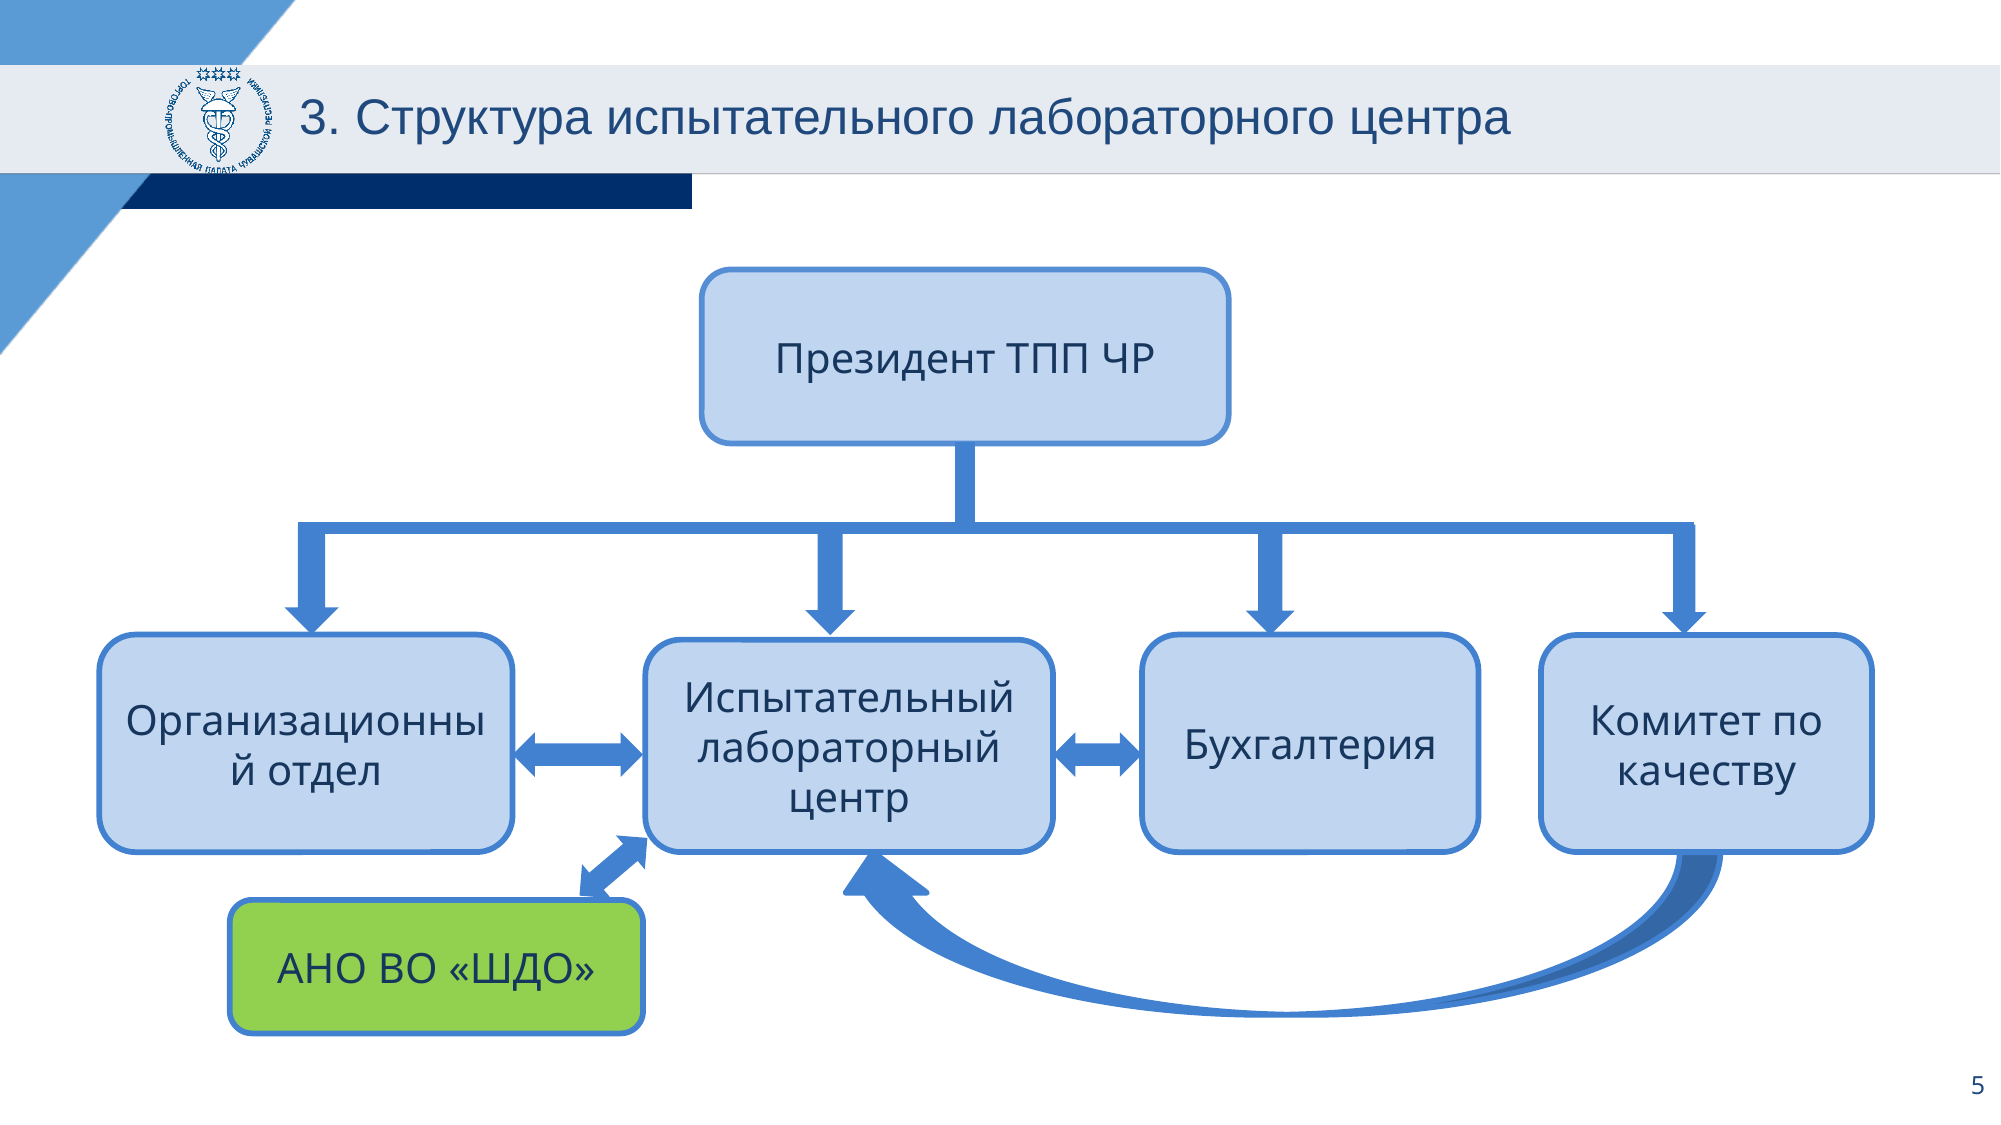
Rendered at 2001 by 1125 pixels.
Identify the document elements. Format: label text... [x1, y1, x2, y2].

text_box Президент ТПП ЧР [698, 266, 1232, 447]
text_box Организационный отдел [96, 631, 516, 856]
text_box Испытательный лабораторный центр [642, 636, 1056, 855]
text_box [1243, 521, 1298, 638]
text_box [576, 832, 651, 902]
text_box Бухгалтерия [1139, 631, 1482, 856]
text_box [843, 849, 1724, 1018]
text_box [295, 519, 1697, 537]
text_box [802, 537, 858, 638]
text_box [281, 521, 342, 638]
picture [0, 0, 2001, 355]
text_box Комитет по качеству [1538, 632, 1875, 855]
text_box АНО ВО «ШДО» [226, 897, 646, 1037]
text_box [1050, 729, 1145, 780]
text_box [509, 729, 646, 780]
title 3. Структура испытательного лабораторного центра [284, 84, 1946, 187]
text_box [952, 439, 978, 530]
slide_number 5 [1738, 1053, 2000, 1120]
text_box [1659, 521, 1710, 638]
